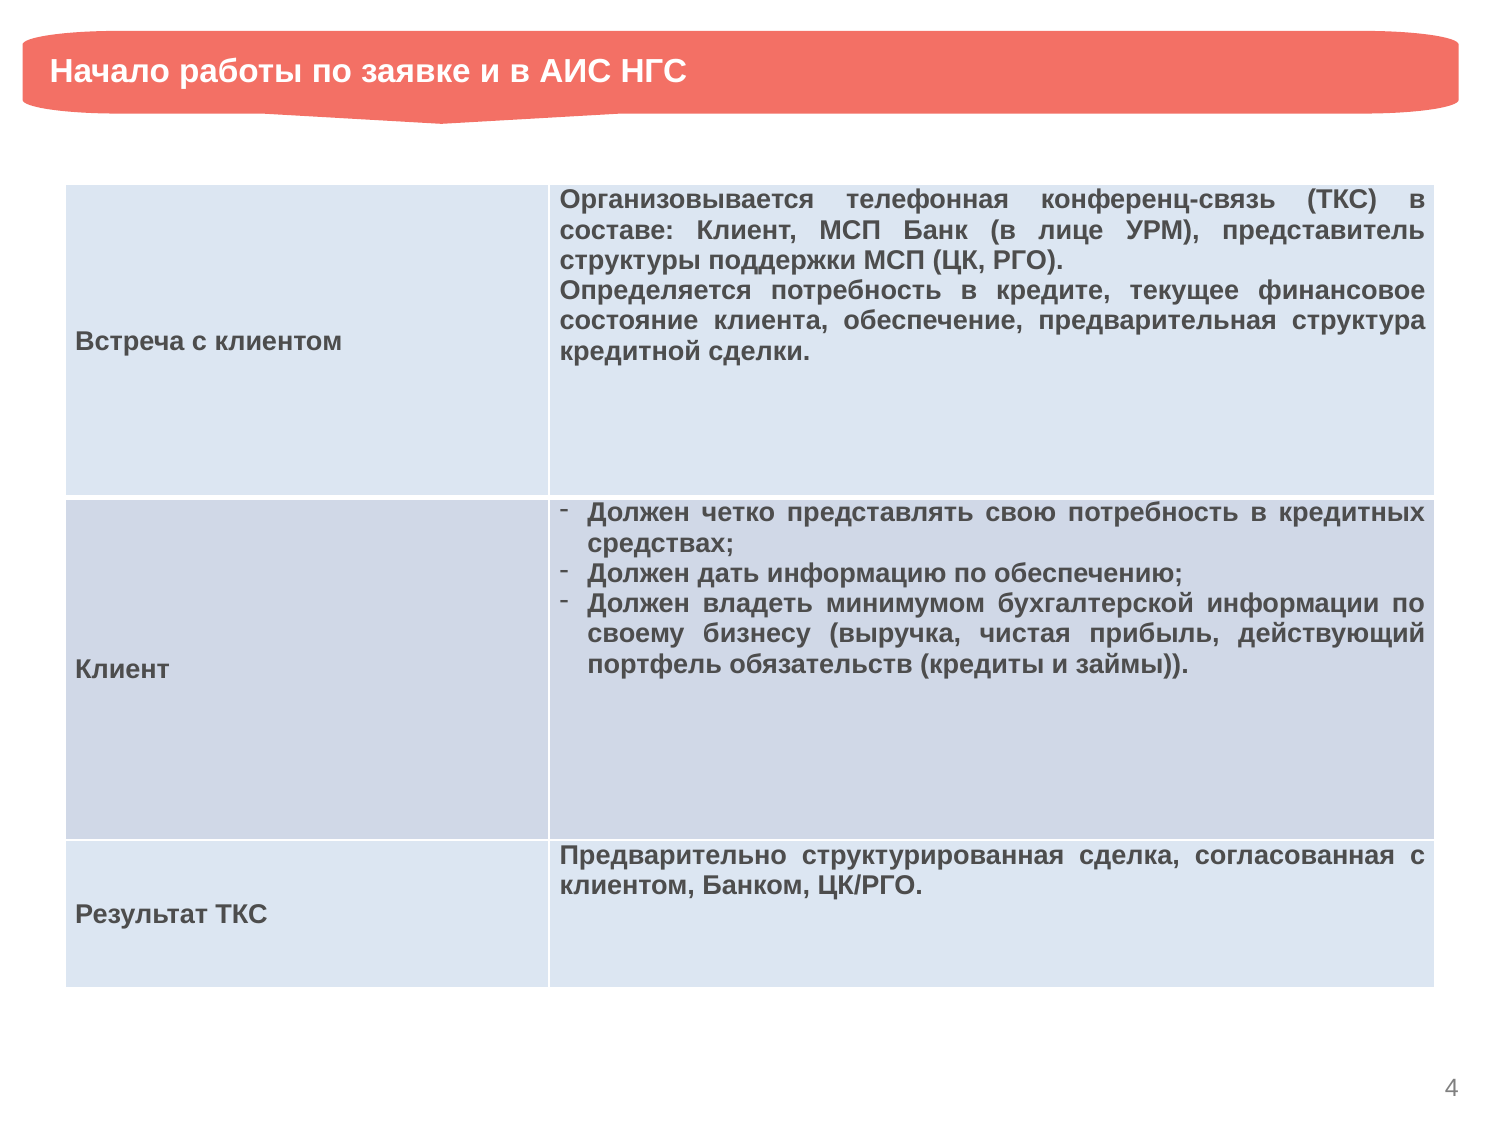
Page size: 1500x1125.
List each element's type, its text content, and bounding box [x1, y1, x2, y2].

table_cell Должен четко представлять свою потребность в кредитных средствах; Должен дать информацию по обеспечению; Должен владеть минимумом бухгалтерской информации по своему бизнесу (выручка, чистая прибыль, действующий портфель обязательств (кредиты и займы)). [550, 500, 1434, 839]
table_cell Клиент [66, 500, 548, 839]
table_cell Результат ТКС [66, 841, 548, 987]
table_header Встреча с клиентом [66, 185, 548, 495]
text_box Начало работы по заявке и в АИС НГС [20, 28, 1461, 126]
table_header Организовывается телефонная конференц-связь (ТКС) в составе: Клиент, МСП Банк (в лице УРМ), представитель структуры поддержки МСП (ЦК, РГО). Определяется потребность в кредите, текущее финансовое состояние клиента, обеспечение, предварительная структура кредитной сделки. [550, 185, 1434, 495]
table_cell Предварительно структурированная сделка, согласованная с клиентом, Банком, ЦК/РГО. [550, 841, 1434, 987]
